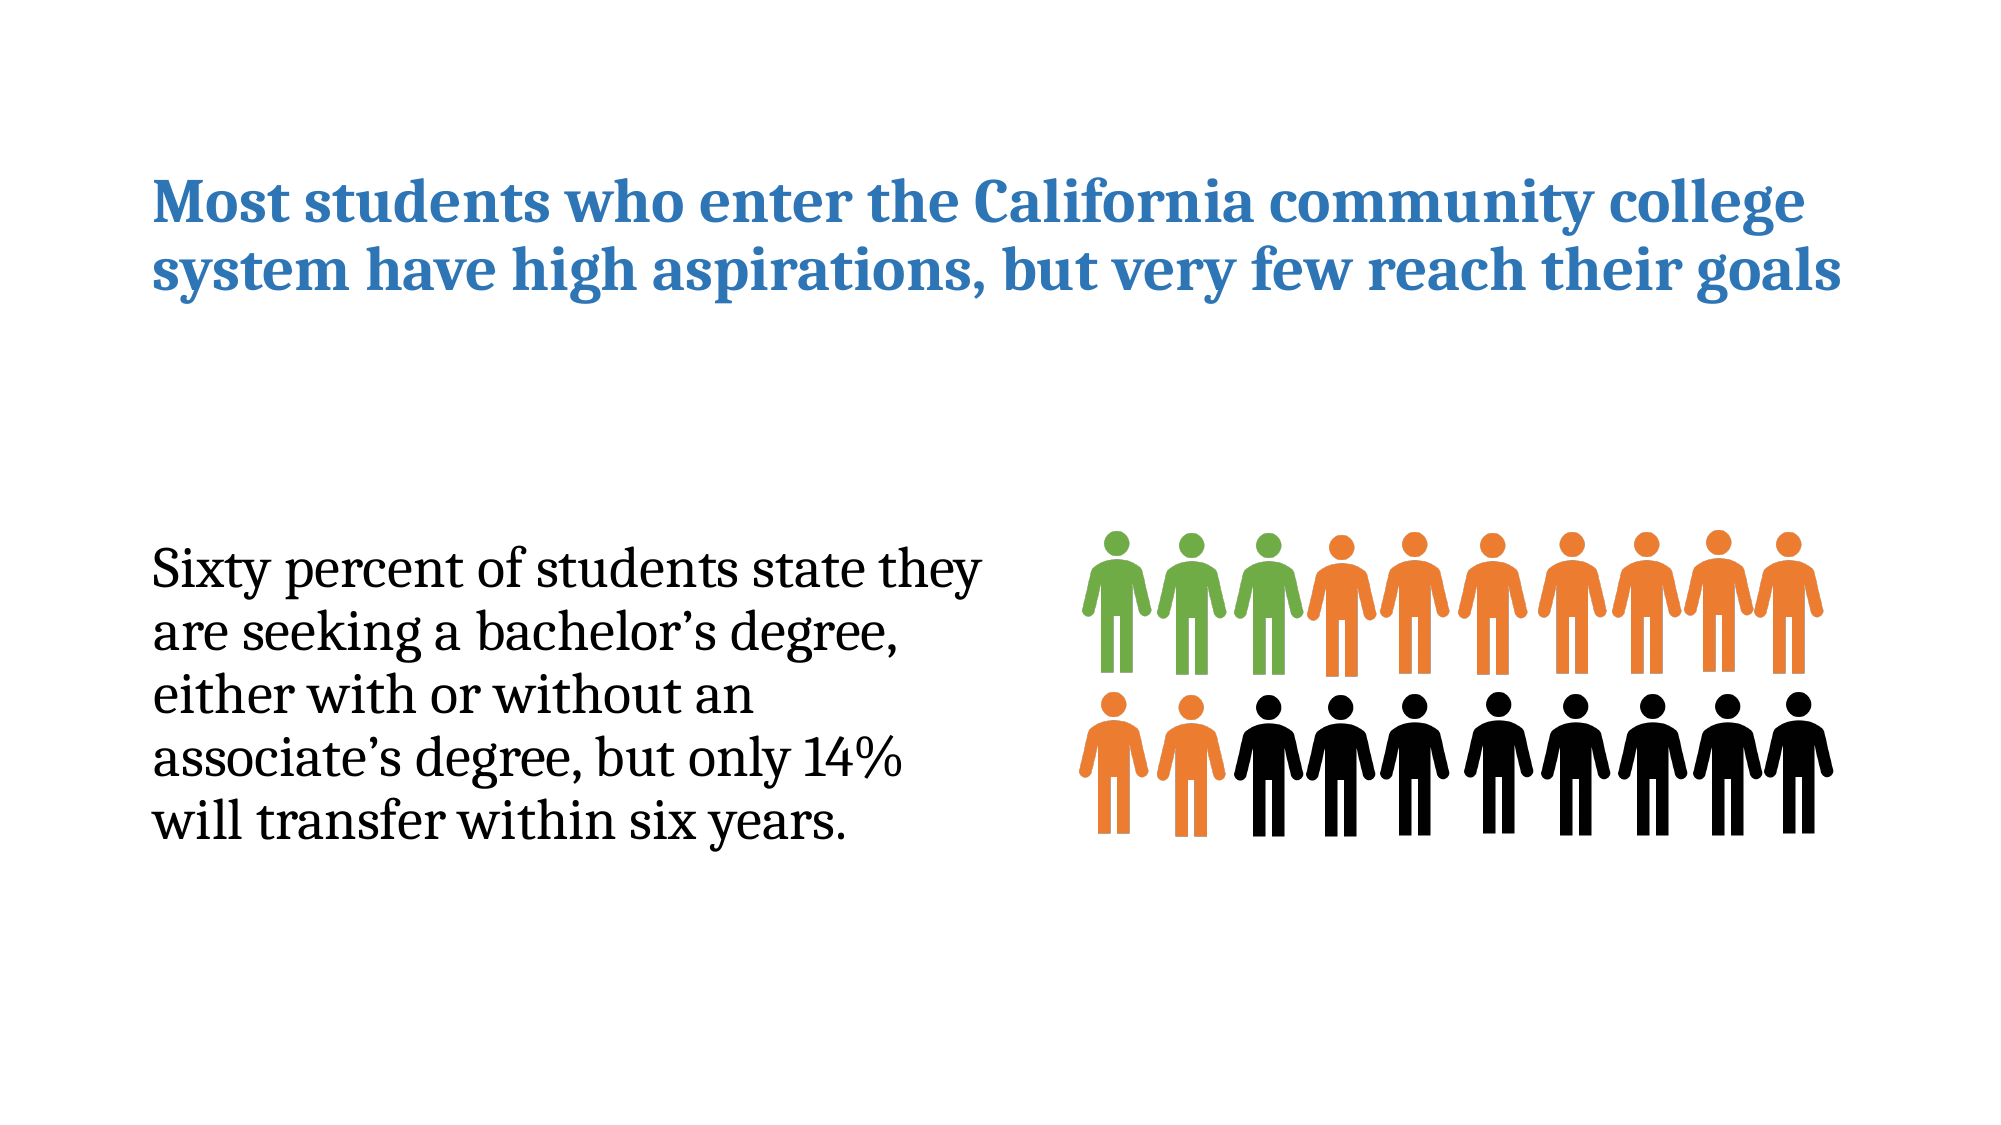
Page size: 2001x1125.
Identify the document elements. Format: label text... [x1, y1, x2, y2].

list Sixty percent of students state they are seeking a bachelor’s degree, either with or without an associate’s degree, but only 14% will transfer within six years. [139, 530, 1011, 1108]
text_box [1038, 526, 1115, 838]
title Most students who enter the California community college system have high aspirations, but very few reach their goals [137, 127, 1863, 345]
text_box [1115, 525, 1874, 841]
